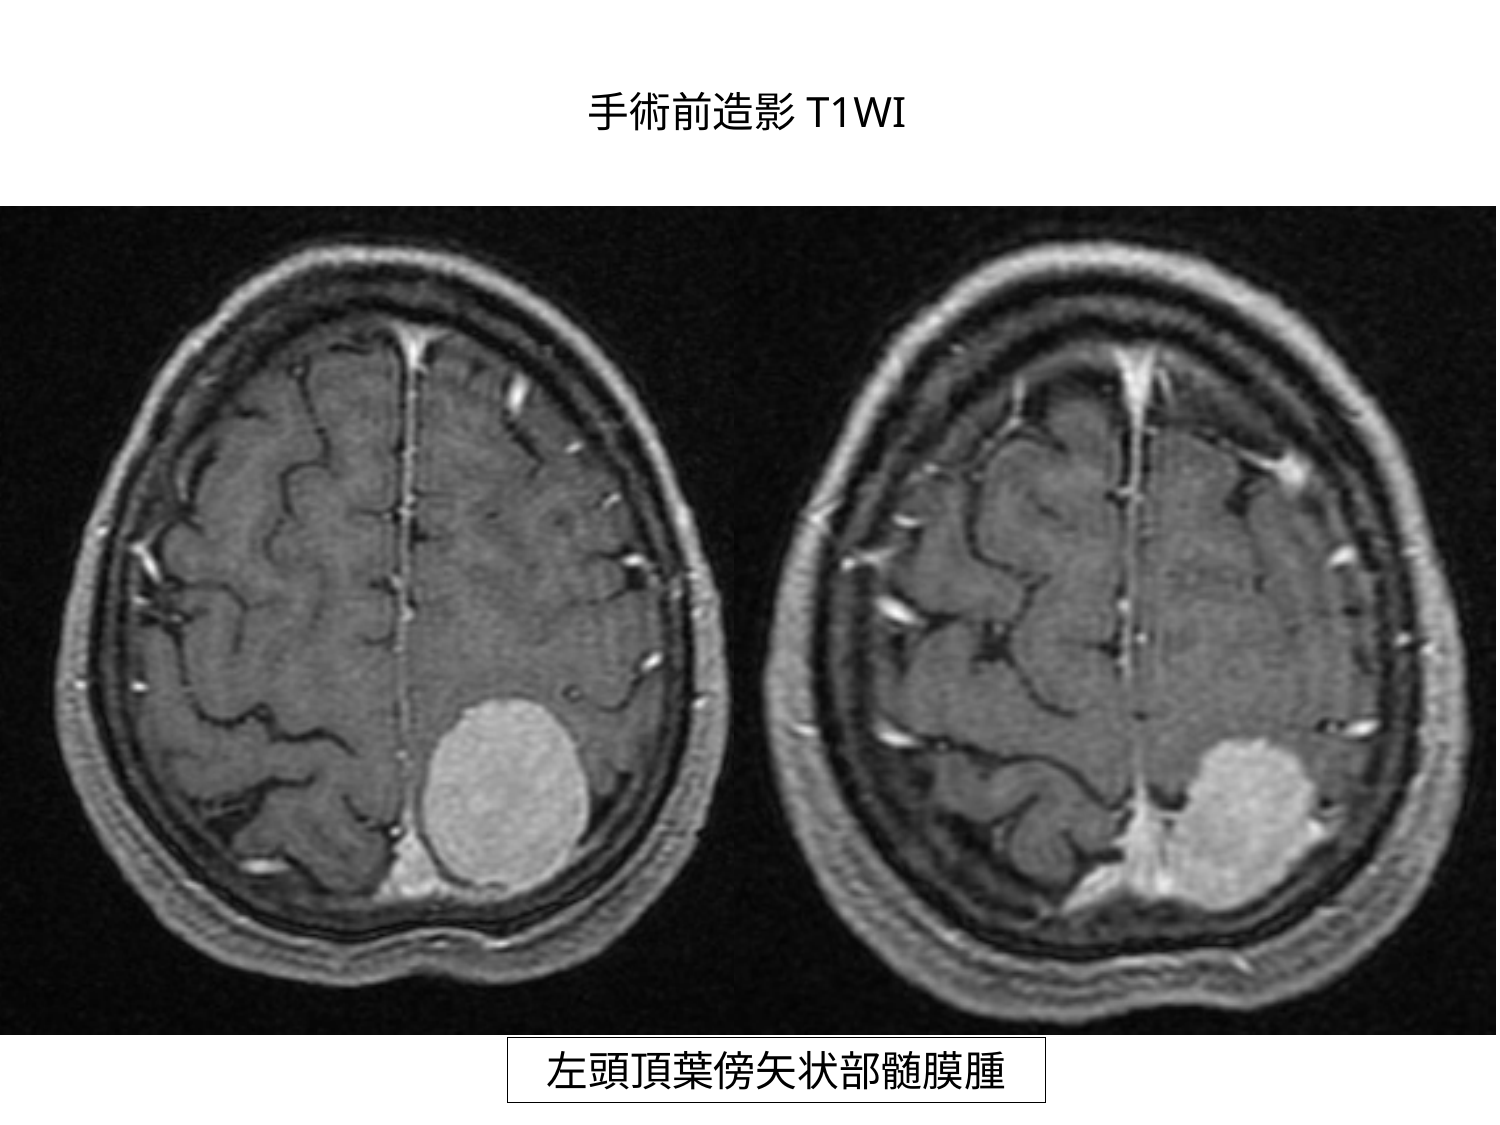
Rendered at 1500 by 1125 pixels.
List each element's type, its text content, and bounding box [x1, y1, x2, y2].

picture [0, 206, 1496, 1035]
text_box 左頭頂葉傍矢状部髄膜腫 [507, 1037, 1046, 1103]
text_box 手術前造影T1WI [572, 78, 1046, 143]
